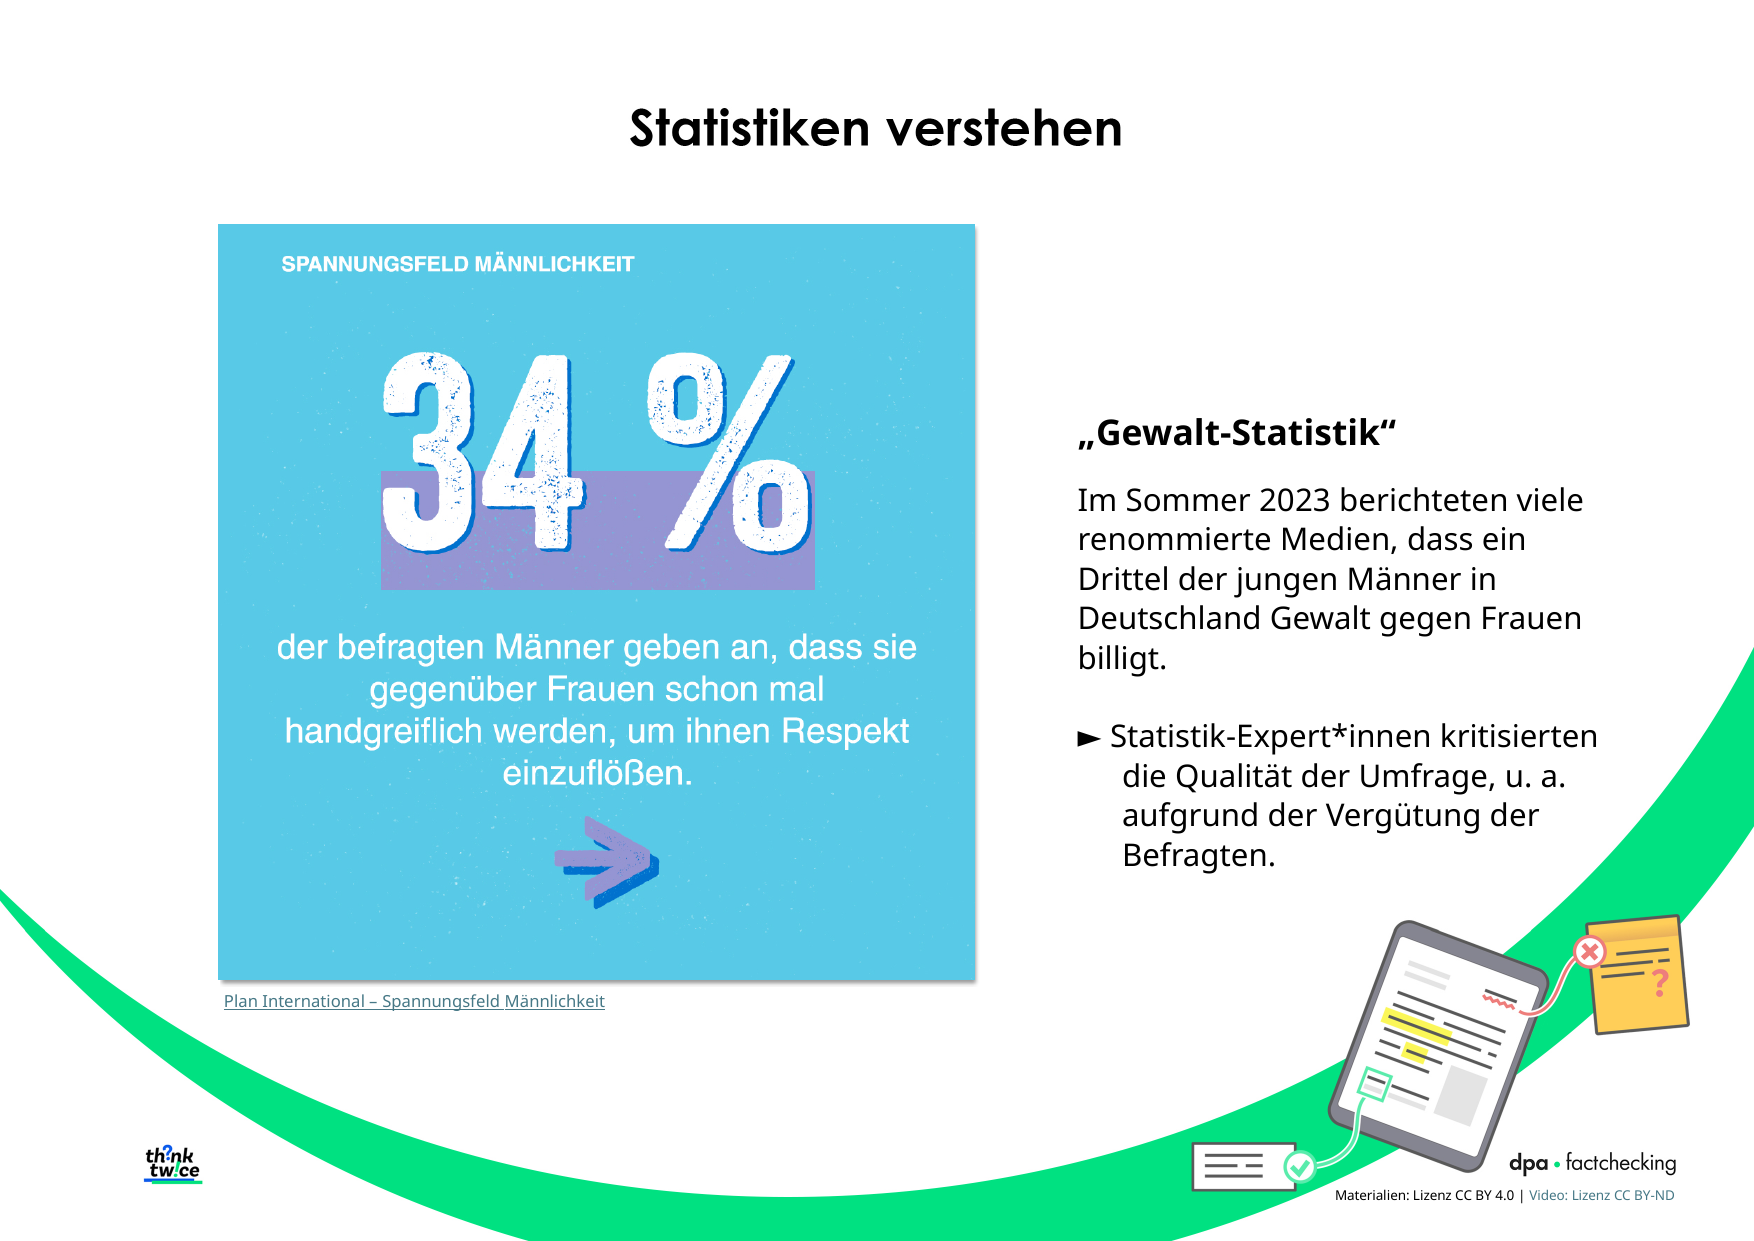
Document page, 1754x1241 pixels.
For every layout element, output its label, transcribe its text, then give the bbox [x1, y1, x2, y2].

text_box ► Statistik-Expert*innen kritisierten die Qualität der Umfrage, u. a. aufgrund der Vergütung der Befragten. [1062, 706, 1618, 880]
picture [0, 0, 1754, 1241]
text_box „Gewalt-Statistik“ Im Sommer 2023 berichteten viele renommierte Medien, dass ein Drittel der jungen Männer in Deutschland Gewalt gegen Frauen billigt. [1062, 409, 1601, 683]
text_box Plan International – Spannungsfeld Männlichkeit [209, 983, 814, 1022]
table_header Materialien: Lizenz CC BY 4.0 | Video: Lizenz CC BY-ND [1236, 1173, 1686, 1224]
